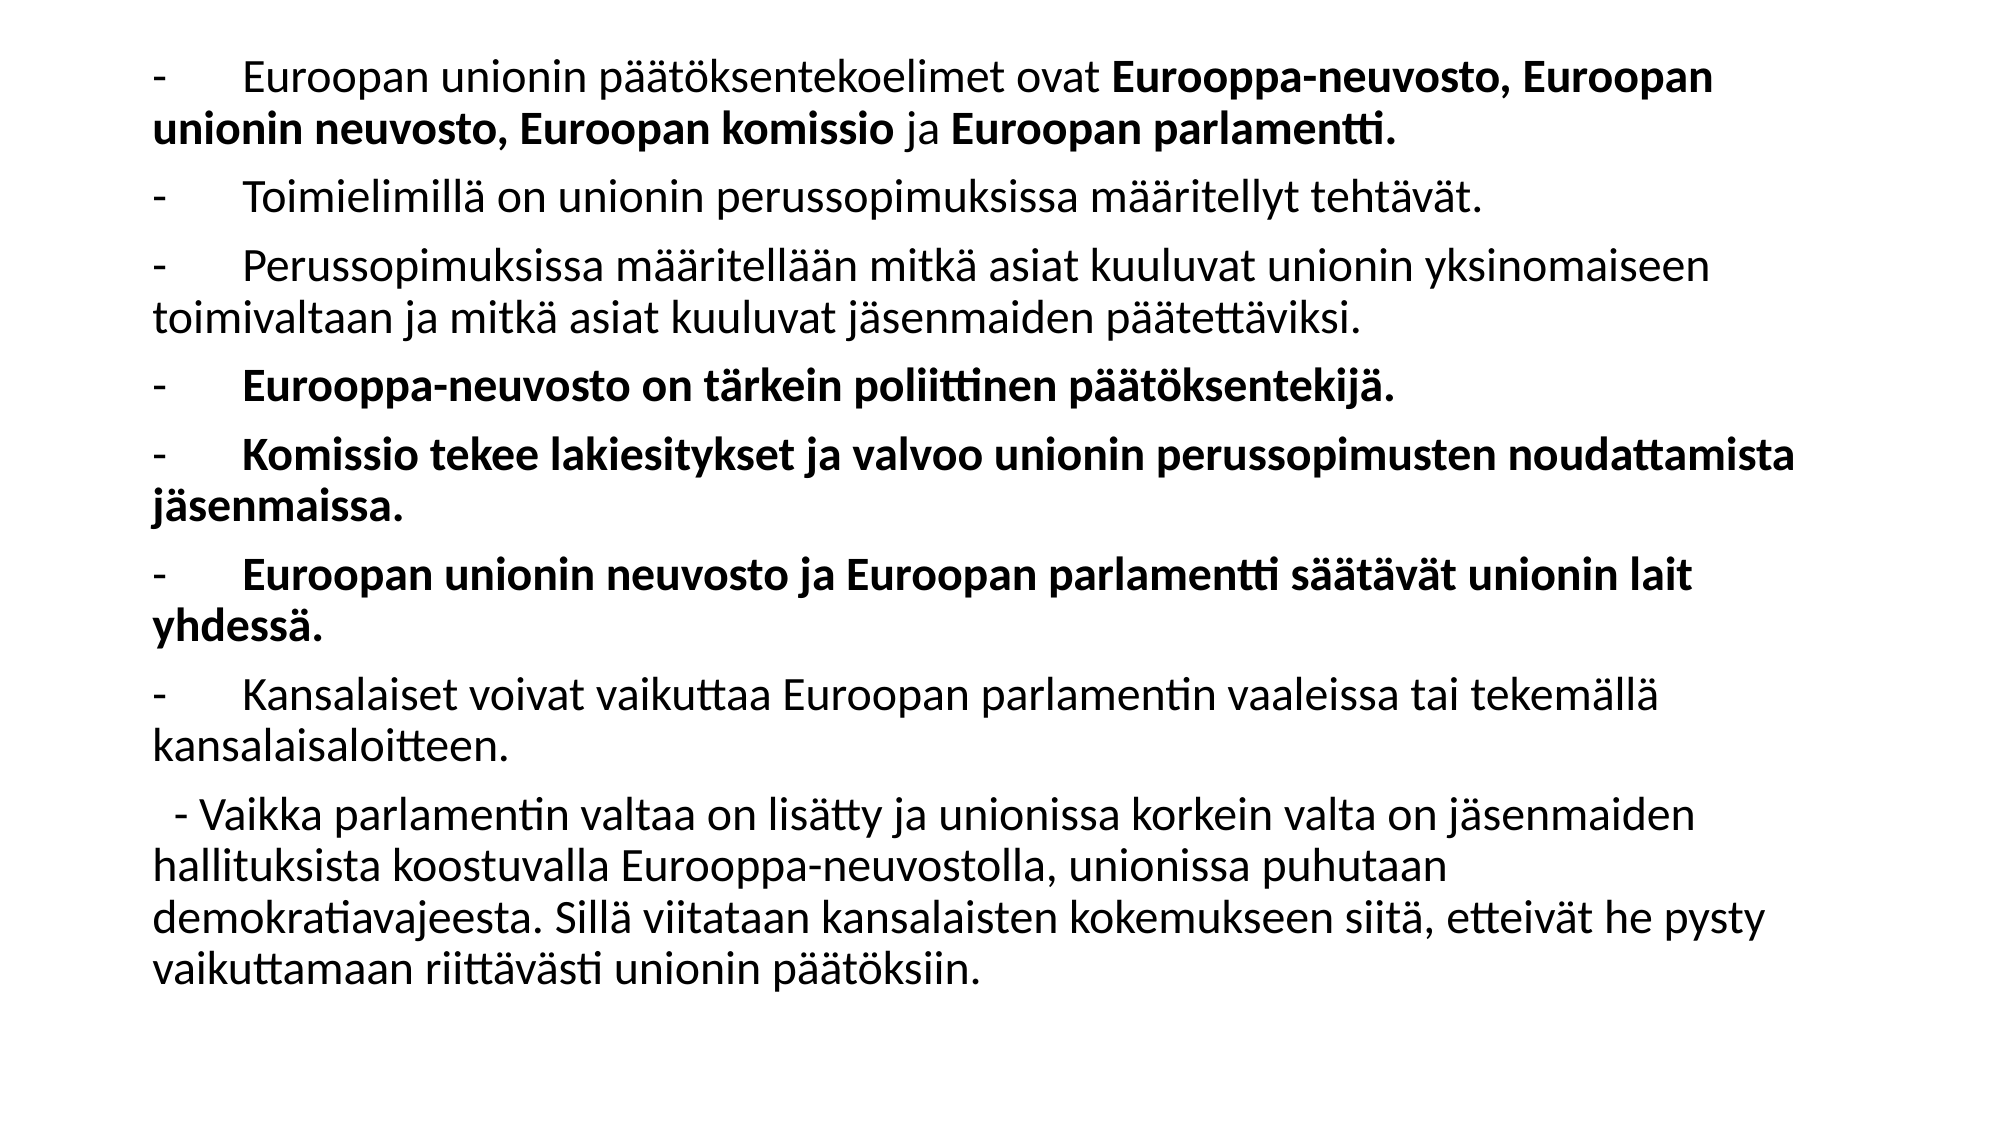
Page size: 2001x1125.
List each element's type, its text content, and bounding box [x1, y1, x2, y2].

list - Euroopan unionin päätöksentekoelimet ovat Eurooppa-neuvosto, Euroopan unionin neuvosto, Euroopan komissio ja Euroopan parlamentti. - Toimielimillä on unionin perussopimuksissa määritellyt tehtävät. - Perussopimuksissa määritellään mitkä asiat kuuluvat unionin yksinomaiseen toimivaltaan ja mitkä asiat kuuluvat jäsenmaiden päätettäviksi. - Eurooppa-neuvosto on tärkein poliittinen päätöksentekijä. - Komissio tekee lakiesitykset ja valvoo unionin perussopimusten noudattamista jäsenmaissa. - Euroopan unionin neuvosto ja Euroopan parlamentti säätävät unionin lait yhdessä. - Kansalaiset voivat vaikuttaa Euroopan parlamentin vaaleissa tai tekemällä kansalaisaloitteen. - Vaikka parlamentin valtaa on lisätty ja unionissa korkein valta on jäsenmaiden hallituksista koostuvalla Eurooppa-neuvostolla, unionissa puhutaan demokratiavajeesta. Sillä viitataan kansalaisten kokemukseen siitä, etteivät he pysty vaikuttamaan riittävästi unionin päätöksiin. [137, 44, 1863, 1014]
